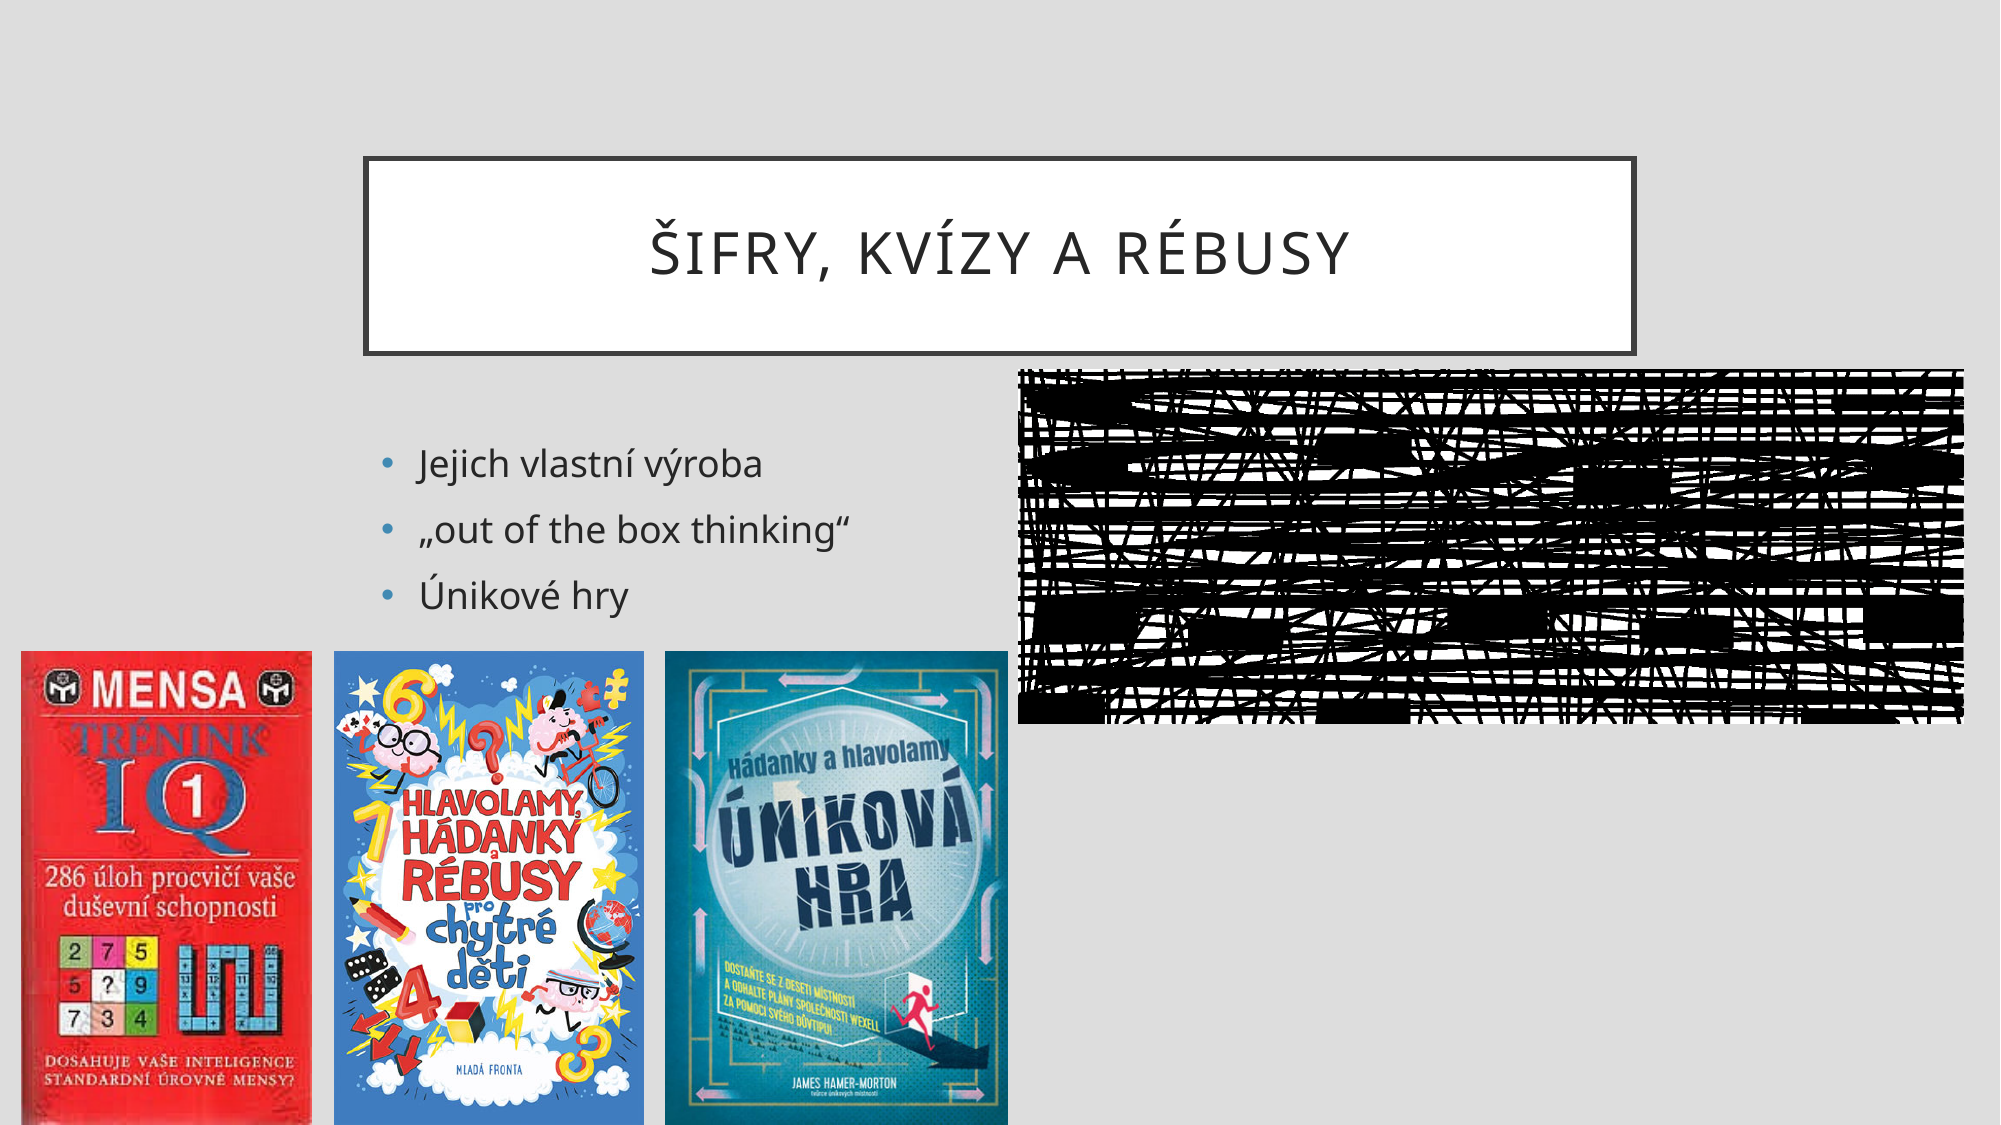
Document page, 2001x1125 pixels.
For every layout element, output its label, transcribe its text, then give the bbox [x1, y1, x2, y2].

picture [1018, 369, 1964, 724]
picture [682, 662, 1001, 1108]
picture [334, 651, 644, 1125]
picture [21, 651, 312, 1125]
title Šifry, kvízy A Rébusy [363, 156, 1637, 356]
list Jejich vlastní výroba „out of the box thinking“ Únikové hry [366, 432, 1634, 942]
